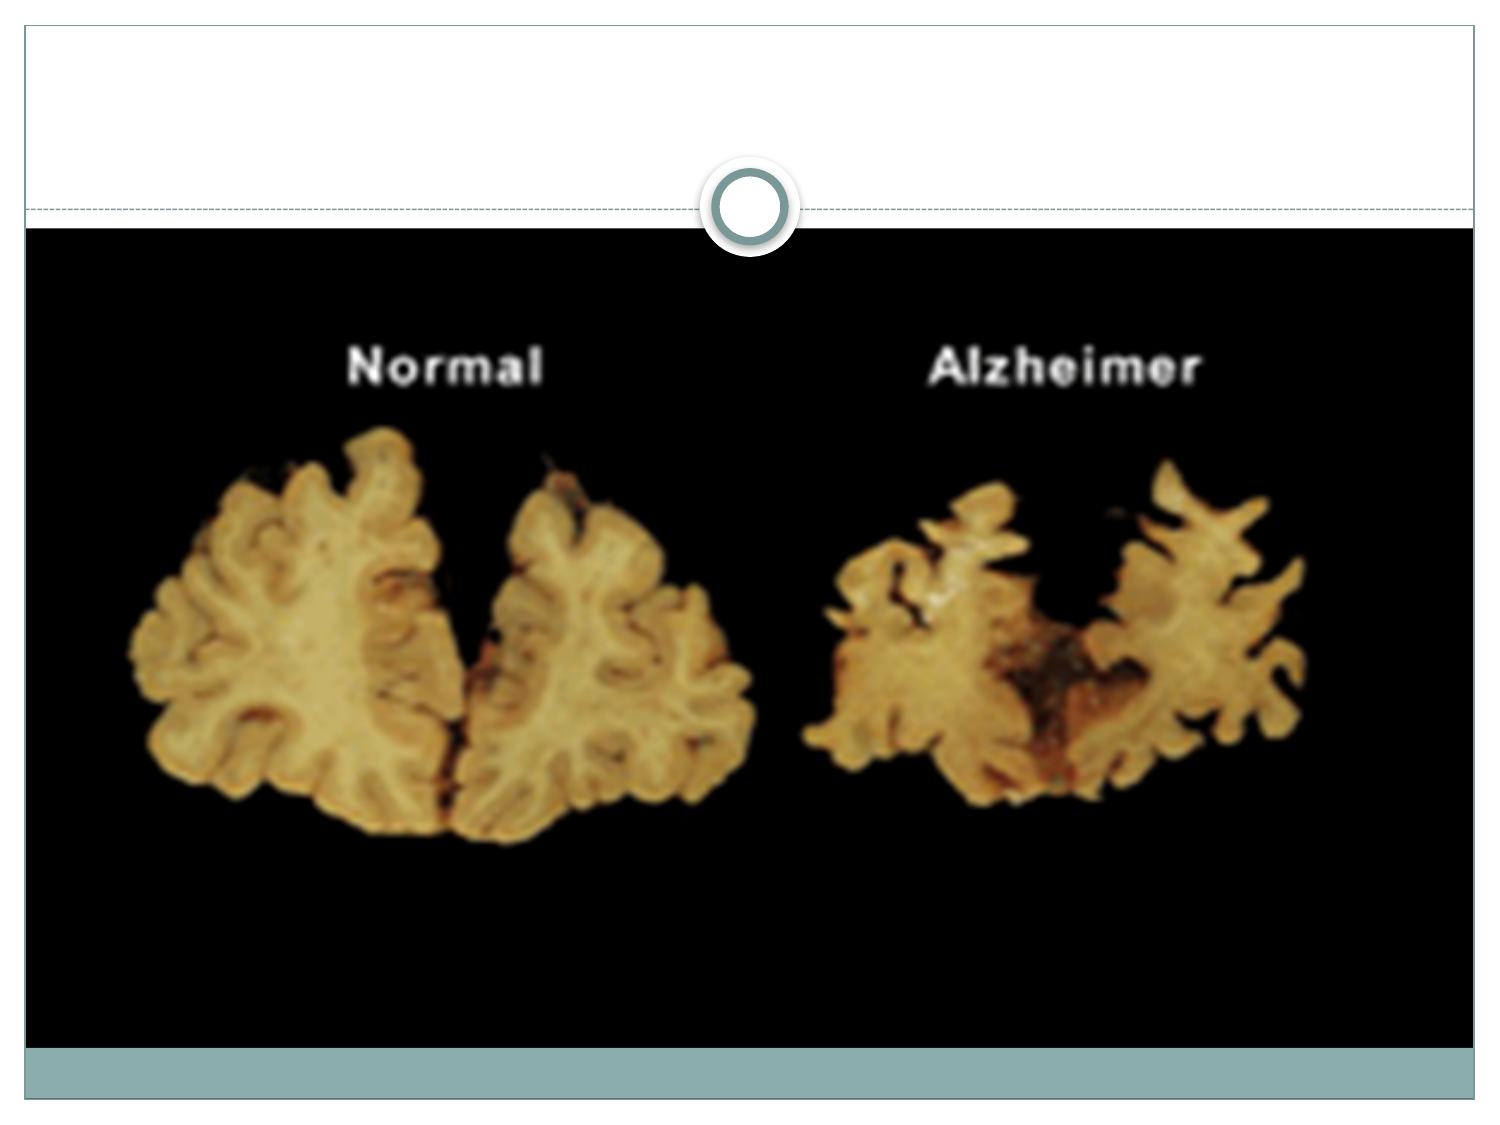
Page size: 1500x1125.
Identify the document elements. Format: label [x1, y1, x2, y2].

list [99, 312, 1338, 888]
